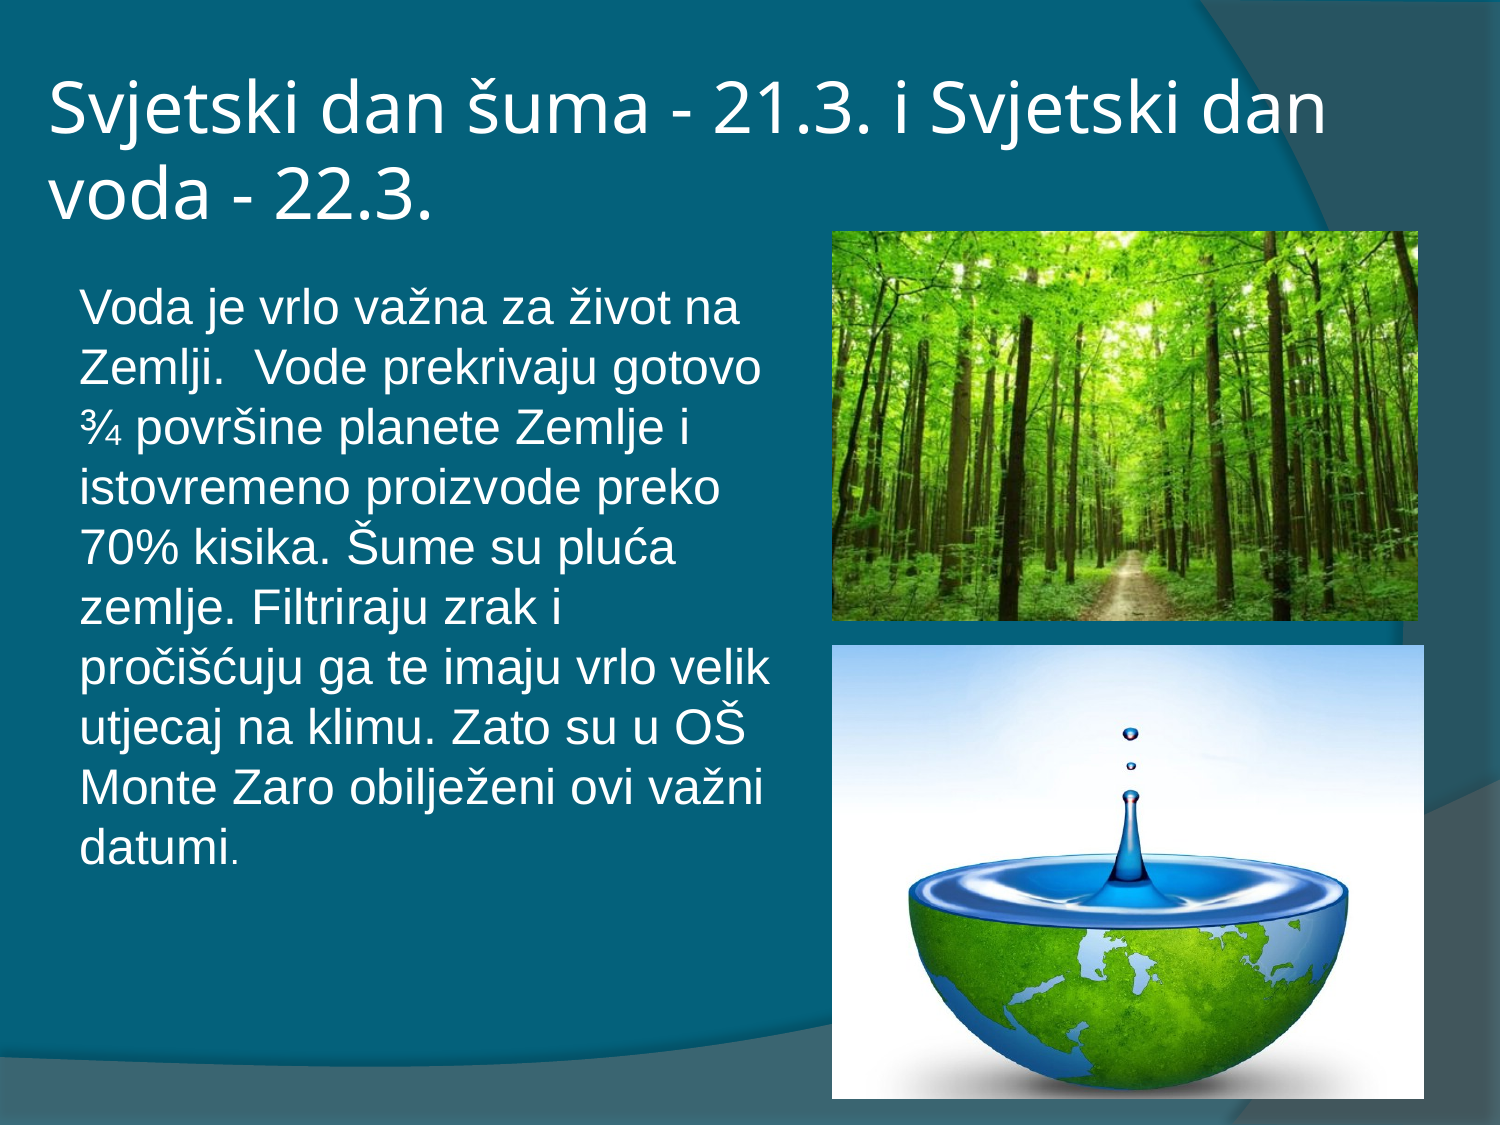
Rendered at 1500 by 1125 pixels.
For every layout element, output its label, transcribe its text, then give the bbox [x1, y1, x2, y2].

title Svjetski dan šuma - 21.3. i Svjetski dan voda - 22.3. [41, 54, 1500, 243]
picture [832, 644, 1424, 1099]
picture [833, 231, 1418, 621]
text_box Voda je vrlo važna za život na Zemlji. Vode prekrivaju gotovo ¾ površine planete Zemlje i istovremeno proizvode preko 70% kisika. Šume su pluća zemlje. Filtriraju zrak i pročišćuju ga te imaju vrlo velik utjecaj na klimu. Zato su u OŠ Monte Zaro obilježeni ovi važni datumi. [64, 267, 815, 882]
